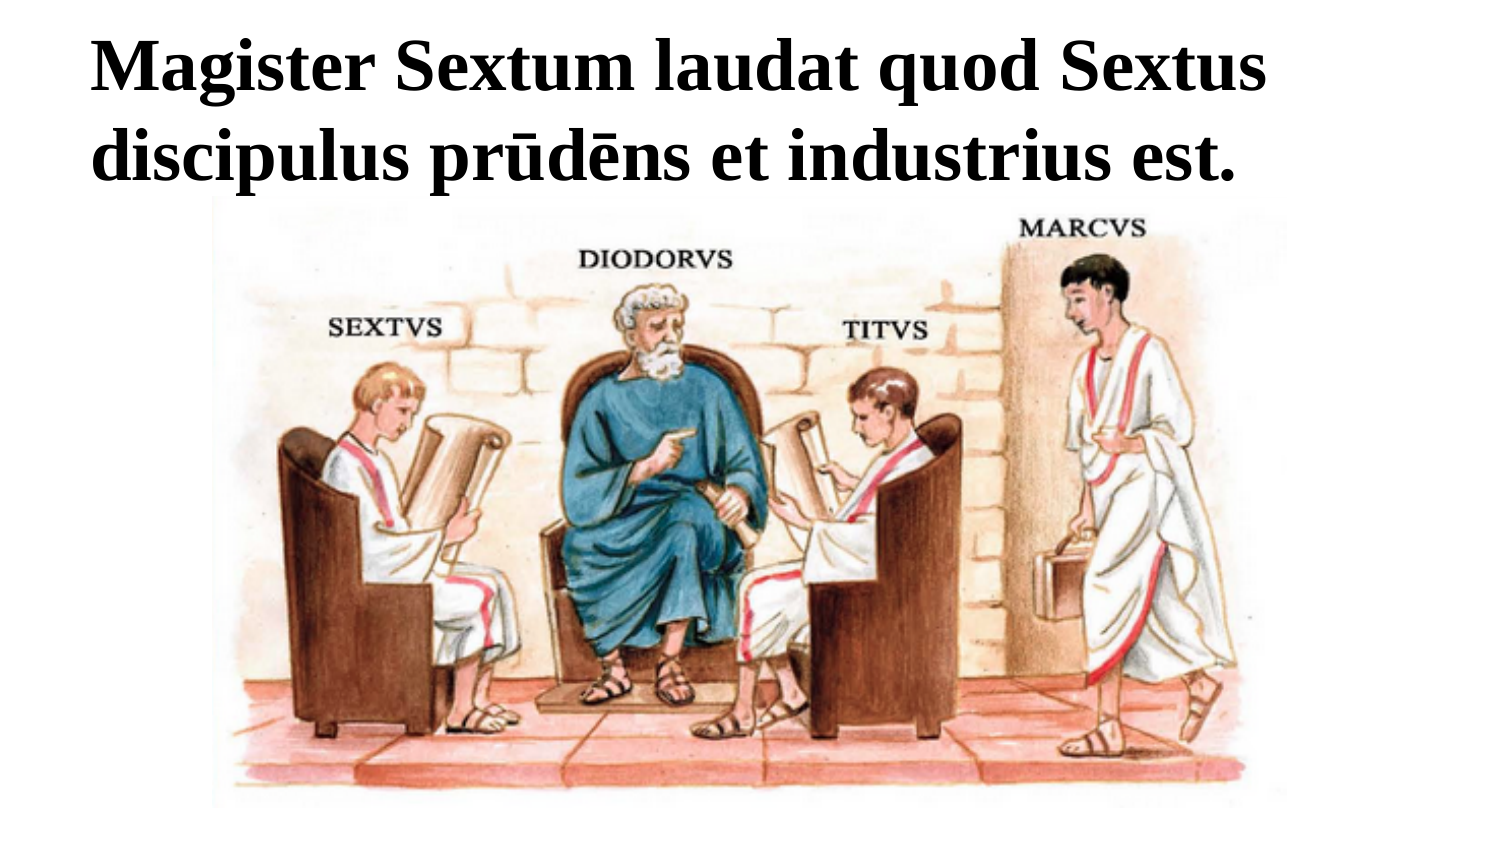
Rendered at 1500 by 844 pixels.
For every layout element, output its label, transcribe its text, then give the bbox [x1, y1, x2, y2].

picture [212, 196, 1288, 809]
title Magister Sextum laudat quod Sextus discipulus prūdēns et industrius est. [75, 33, 1425, 211]
